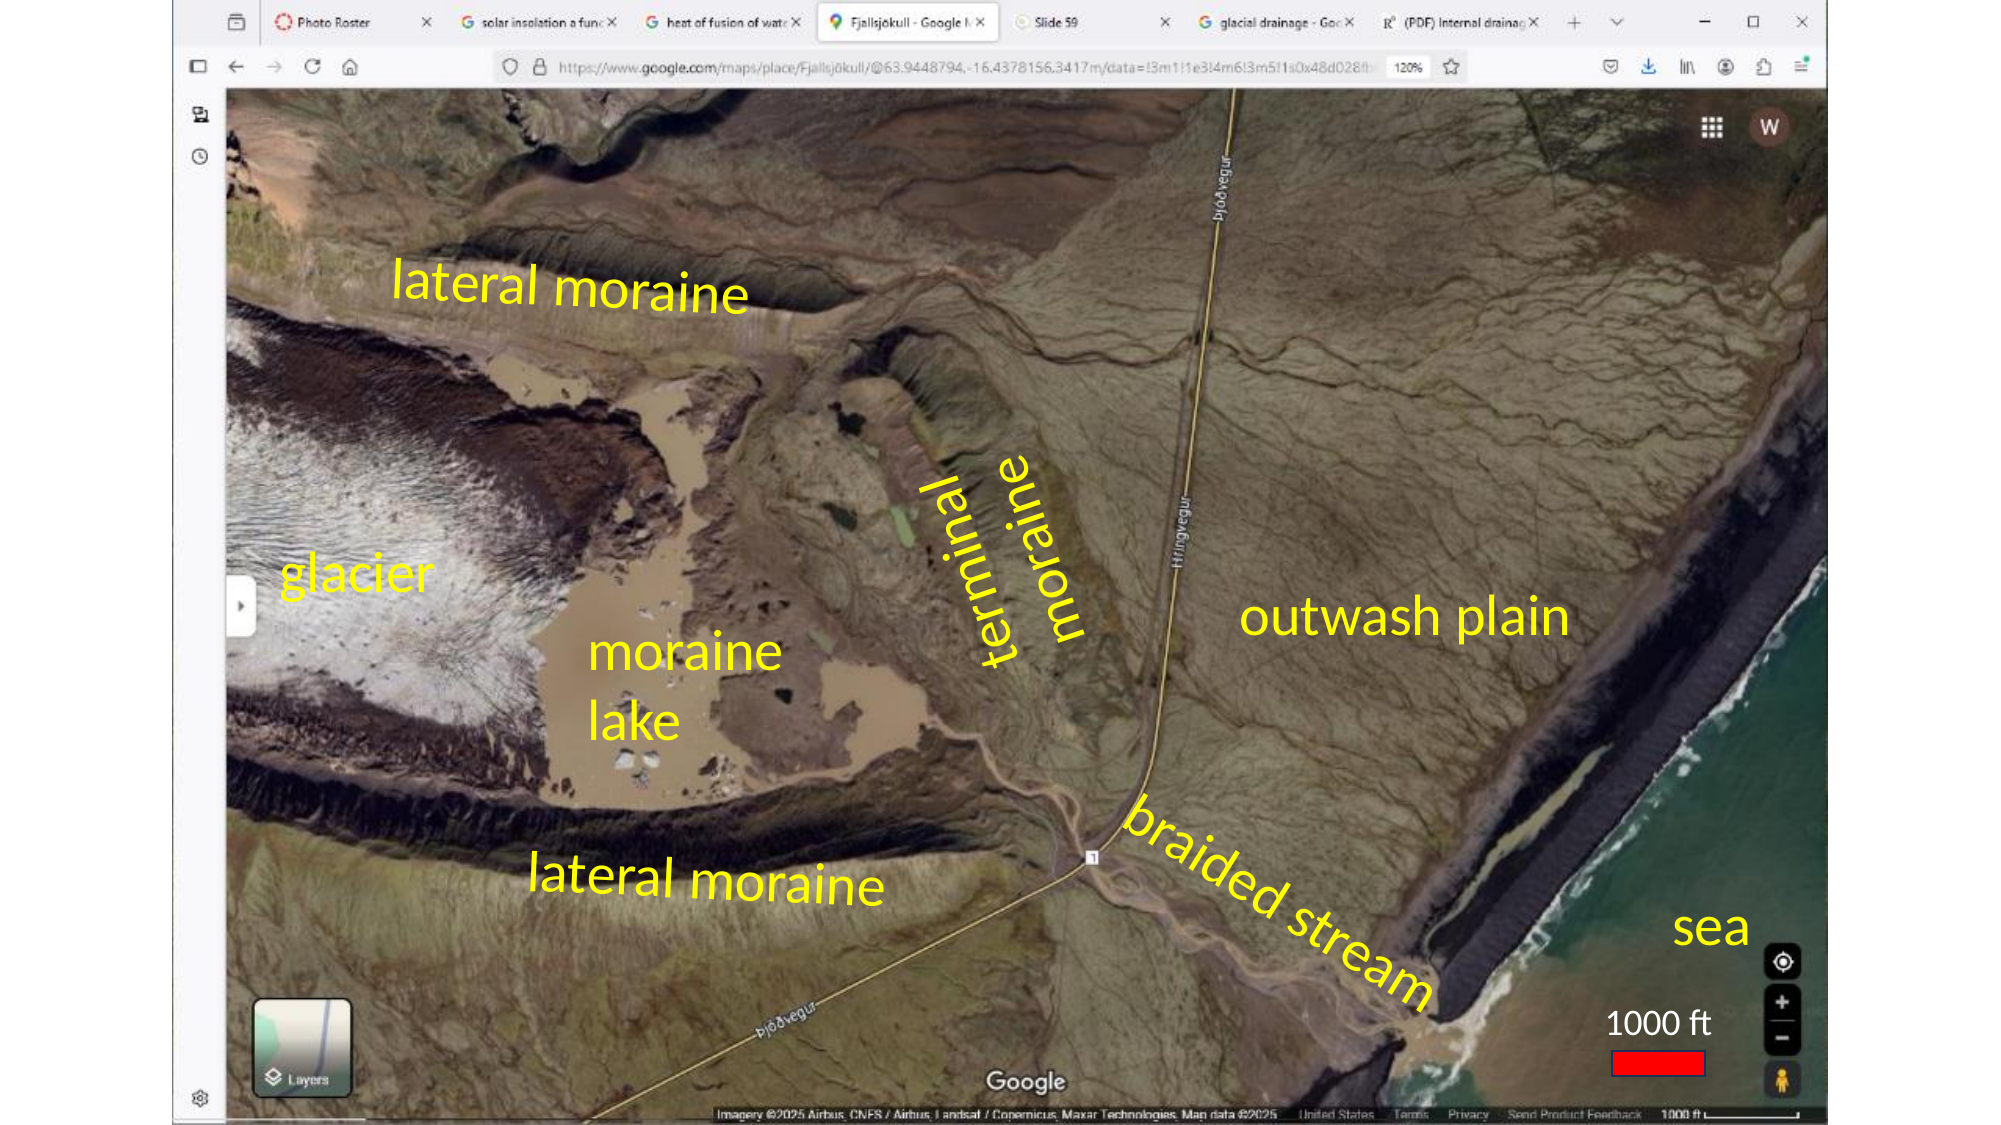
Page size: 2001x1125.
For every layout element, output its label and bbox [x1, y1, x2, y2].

picture [172, 0, 1828, 1125]
